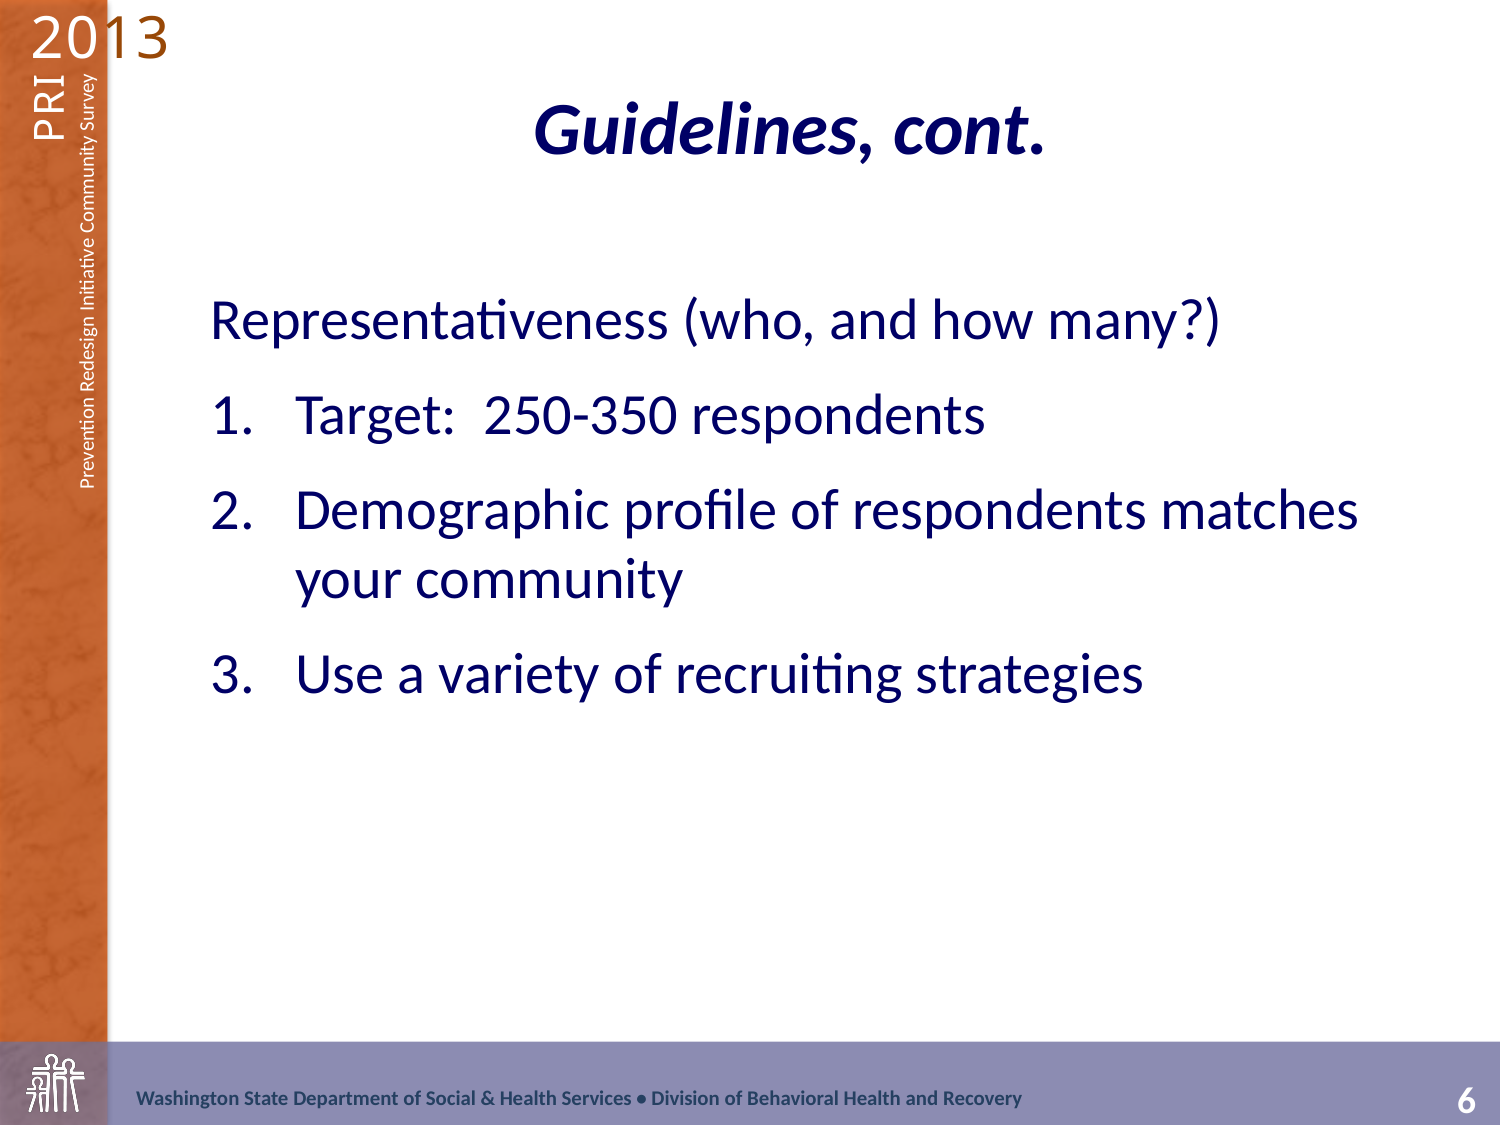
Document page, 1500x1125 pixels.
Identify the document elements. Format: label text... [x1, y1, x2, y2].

picture [25, 1053, 85, 1113]
text_box Representativeness (who, and how many?) Target: 250-350 respondents Demographic profile of respondents matches your community Use a variety of recruiting strategies [196, 178, 1418, 970]
text_box Guidelines, cont. [139, 72, 1444, 178]
